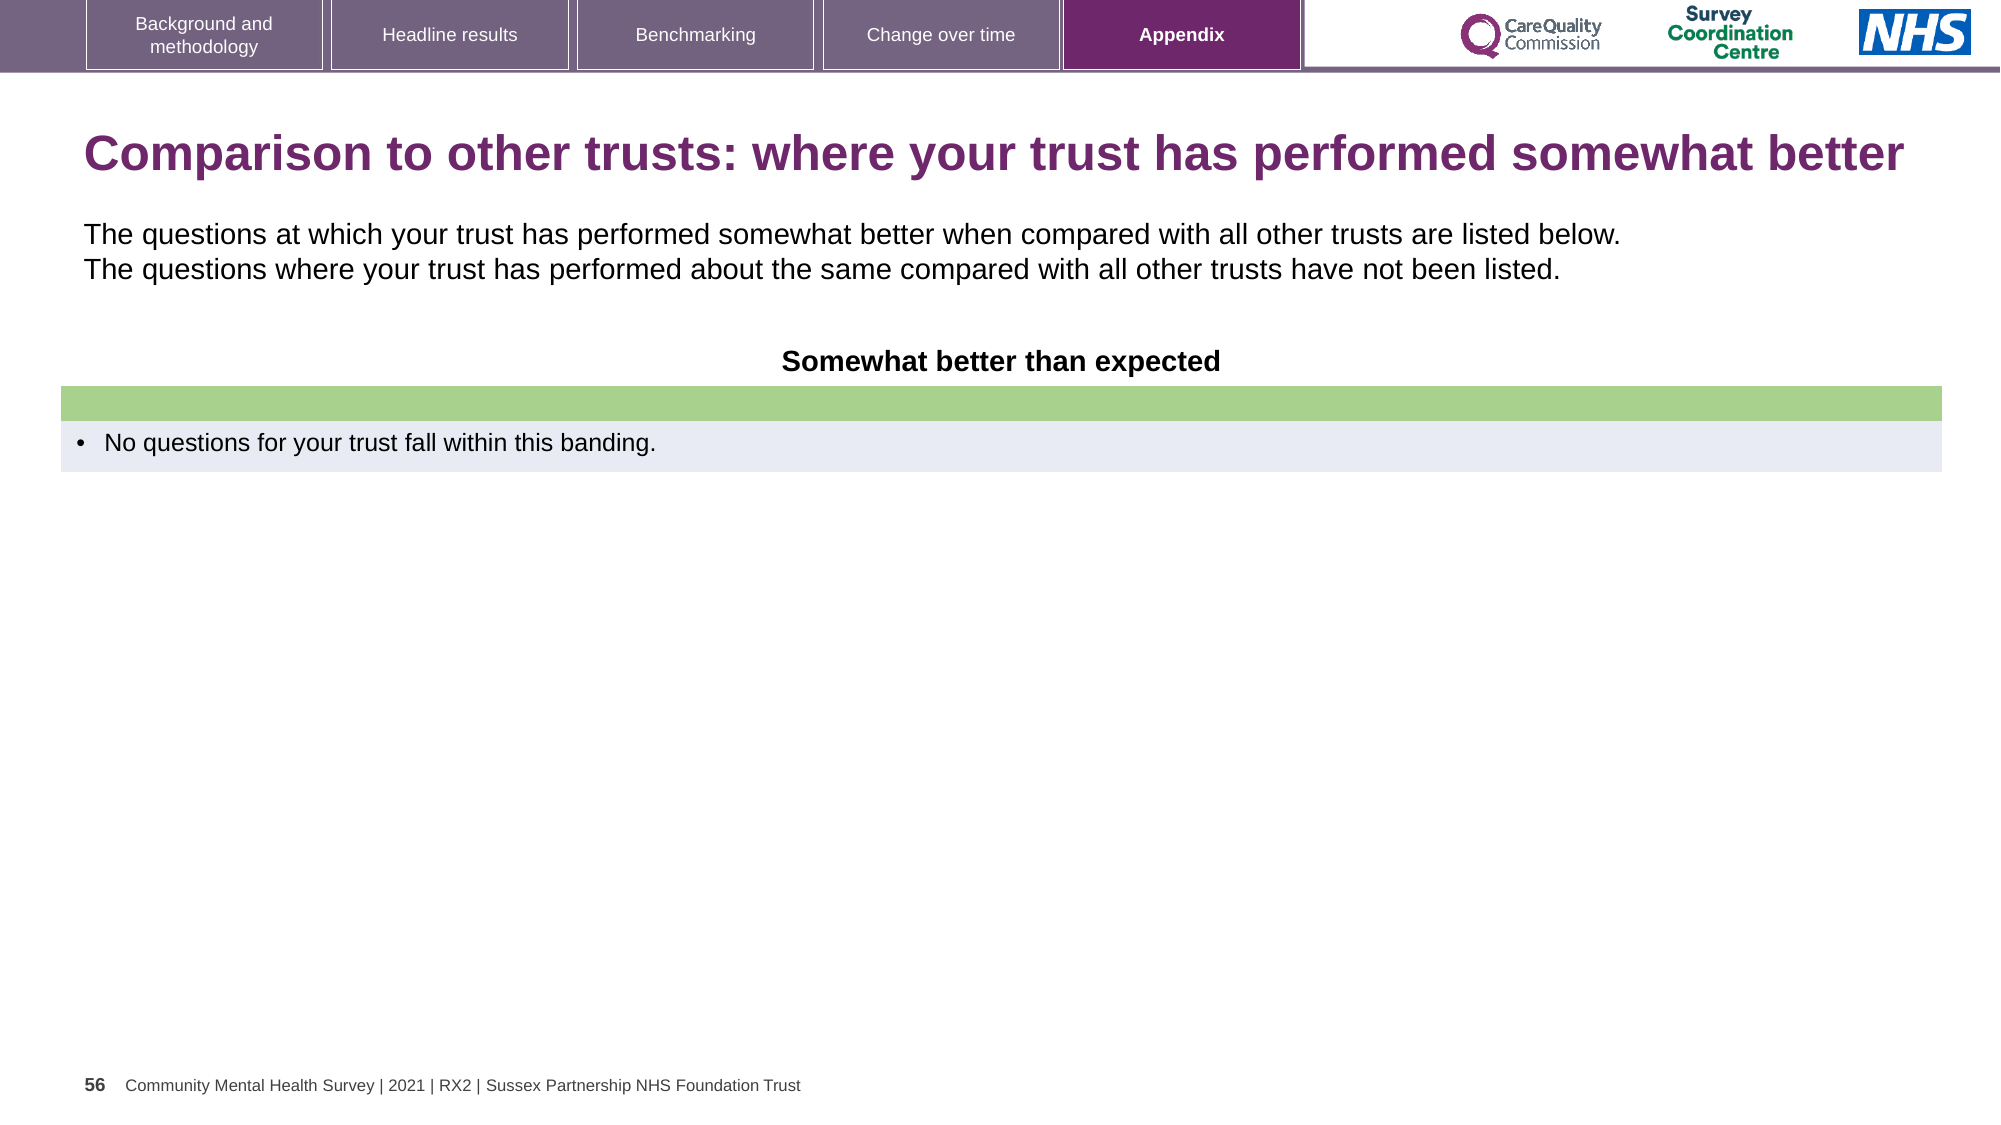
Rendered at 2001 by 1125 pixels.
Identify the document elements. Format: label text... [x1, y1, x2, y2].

table_header Somewhat better than expected [61, 336, 1942, 386]
picture [1460, 13, 1602, 59]
title Comparison to other trusts: where your trust has performed somewhat better [68, 100, 1942, 209]
picture [1666, 3, 1794, 61]
text_box 56 [84, 1065, 122, 1125]
picture [1859, 9, 1971, 55]
text_box The questions at which your trust has performed somewhat better when compared with all other trusts are listed below. The questions where your trust has performed about the same compared with all other trusts have not been listed. [68, 208, 1896, 293]
table_cell No questions for your trust fall within this banding. [61, 421, 1942, 472]
table_cell [61, 386, 1942, 421]
